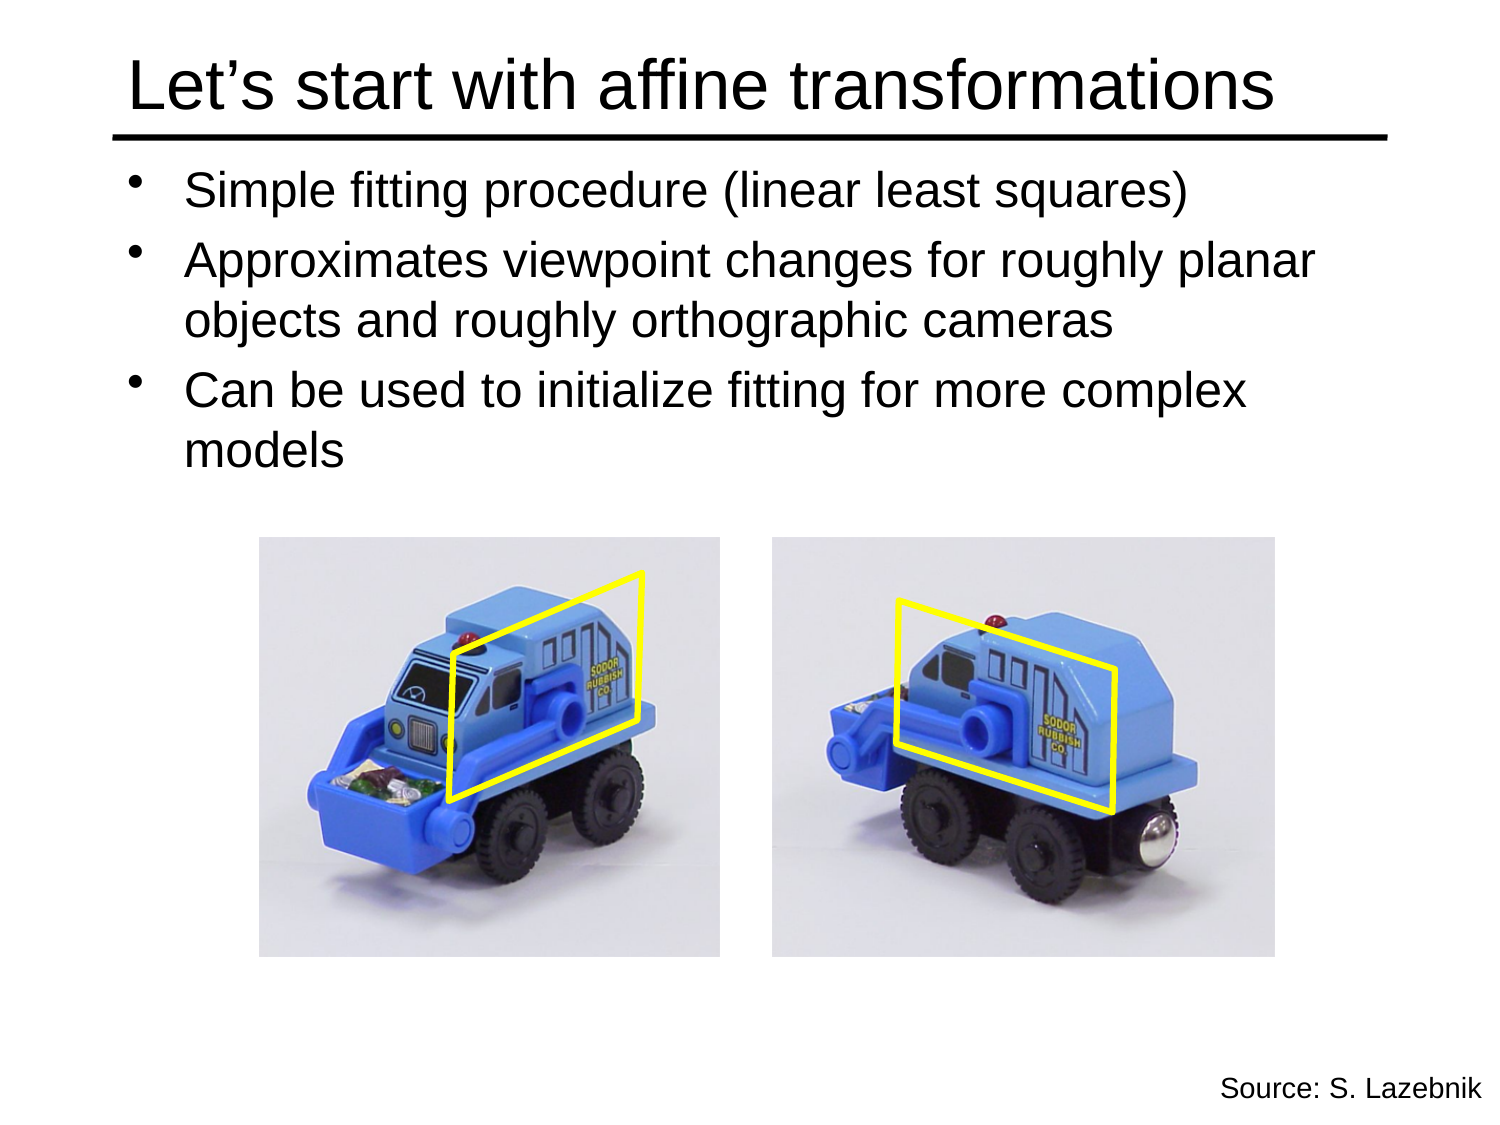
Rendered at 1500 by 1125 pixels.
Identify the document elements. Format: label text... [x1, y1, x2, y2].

list Simple fitting procedure (linear least squares) Approximates viewpoint changes for roughly planar objects and roughly orthographic cameras Can be used to initialize fitting for more complex models [112, 149, 1388, 1013]
text_box Source: S. Lazebnik [1205, 1062, 1498, 1113]
title Let’s start with affine transformations [112, 12, 1388, 149]
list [259, 537, 720, 957]
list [772, 537, 1276, 957]
